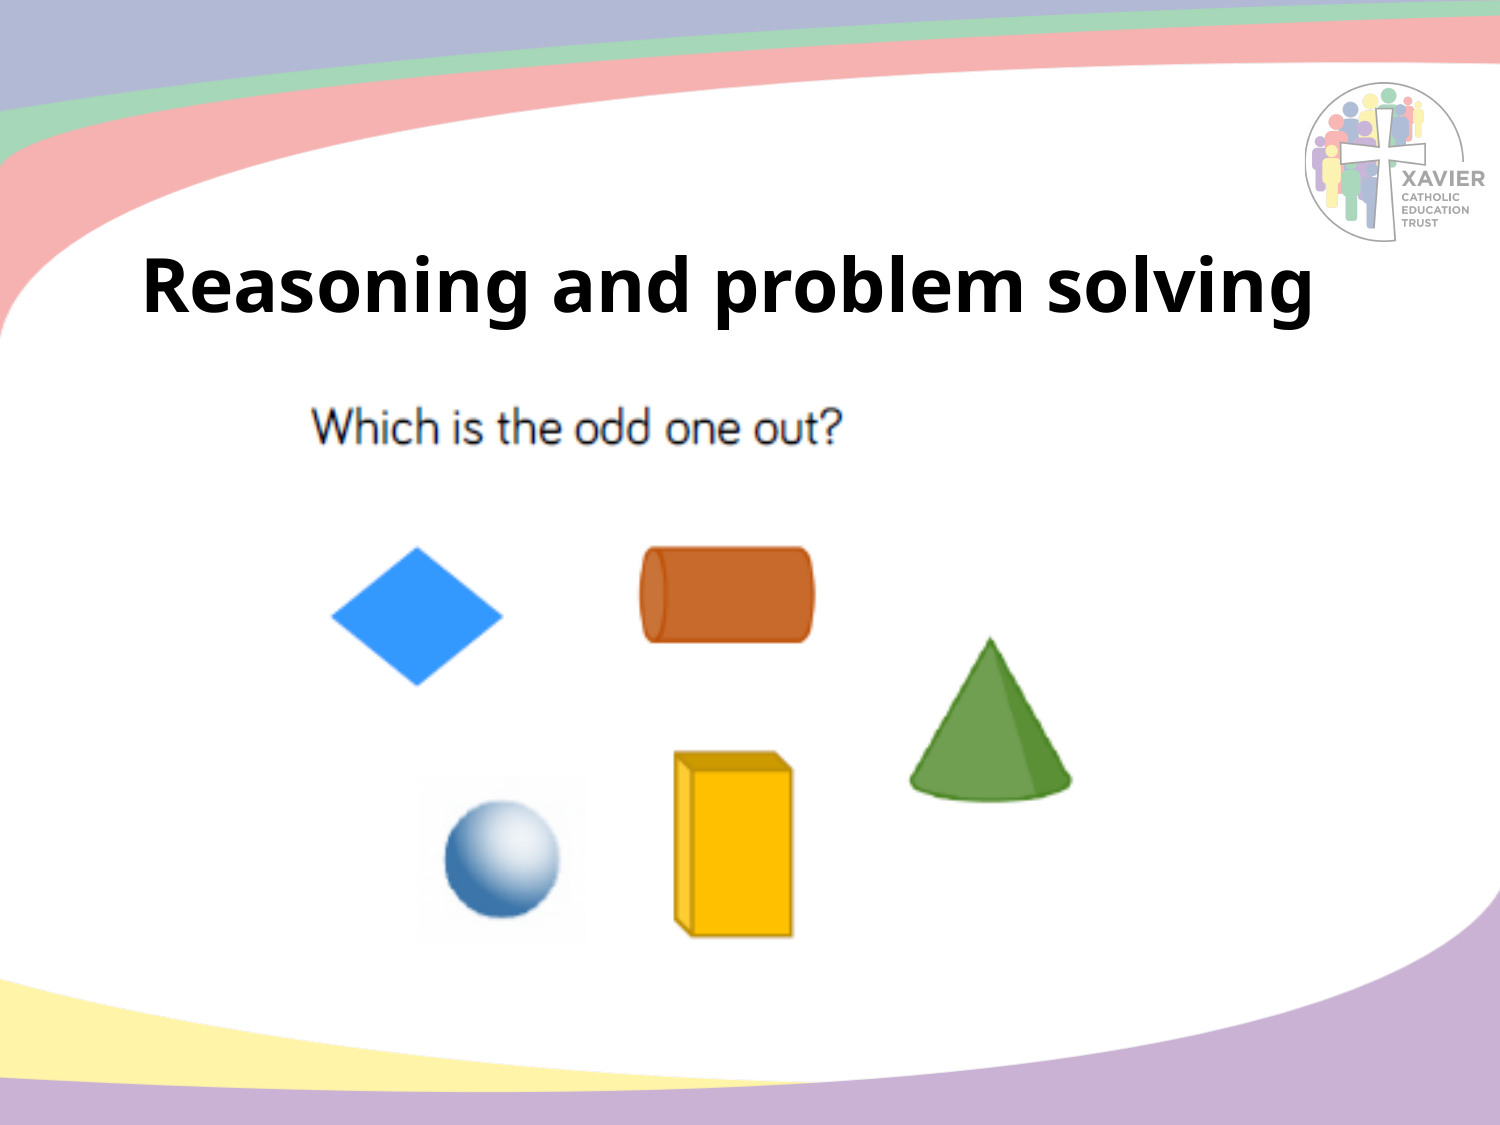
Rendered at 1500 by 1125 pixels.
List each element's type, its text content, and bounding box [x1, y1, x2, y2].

title Reasoning and problem solving [90, 196, 1366, 337]
picture [281, 387, 1105, 975]
